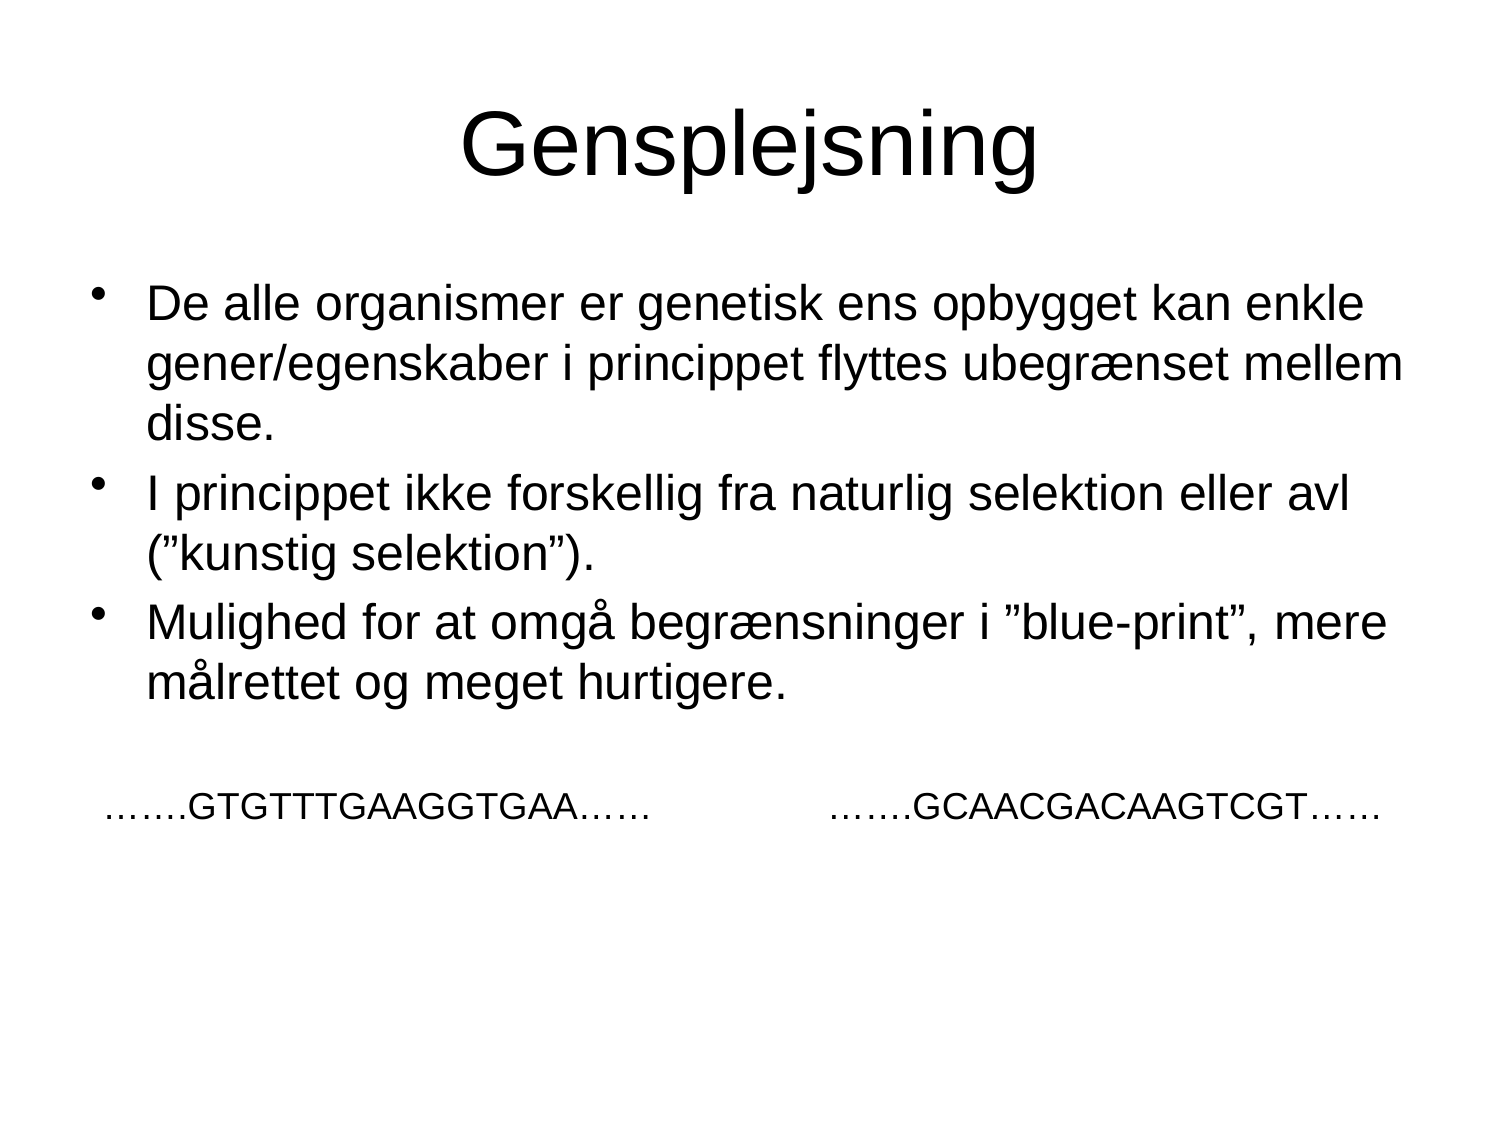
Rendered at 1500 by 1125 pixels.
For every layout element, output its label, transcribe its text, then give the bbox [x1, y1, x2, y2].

title Gensplejsning [75, 45, 1425, 233]
text_box …….GTGTTTGAAGGTGAA…… [87, 774, 750, 835]
list De alle organismer er genetisk ens opbygget kan enkle gener/egenskaber i princippet flyttes ubegrænset mellem disse. I princippet ikke forskellig fra naturlig selektion eller avl (”kunstig selektion”). Mulighed for at omgå begrænsninger i ”blue-print”, mere målrettet og meget hurtigere. [75, 262, 1425, 763]
text_box …….GCAACGACAAGTCGT…… [812, 774, 1475, 835]
